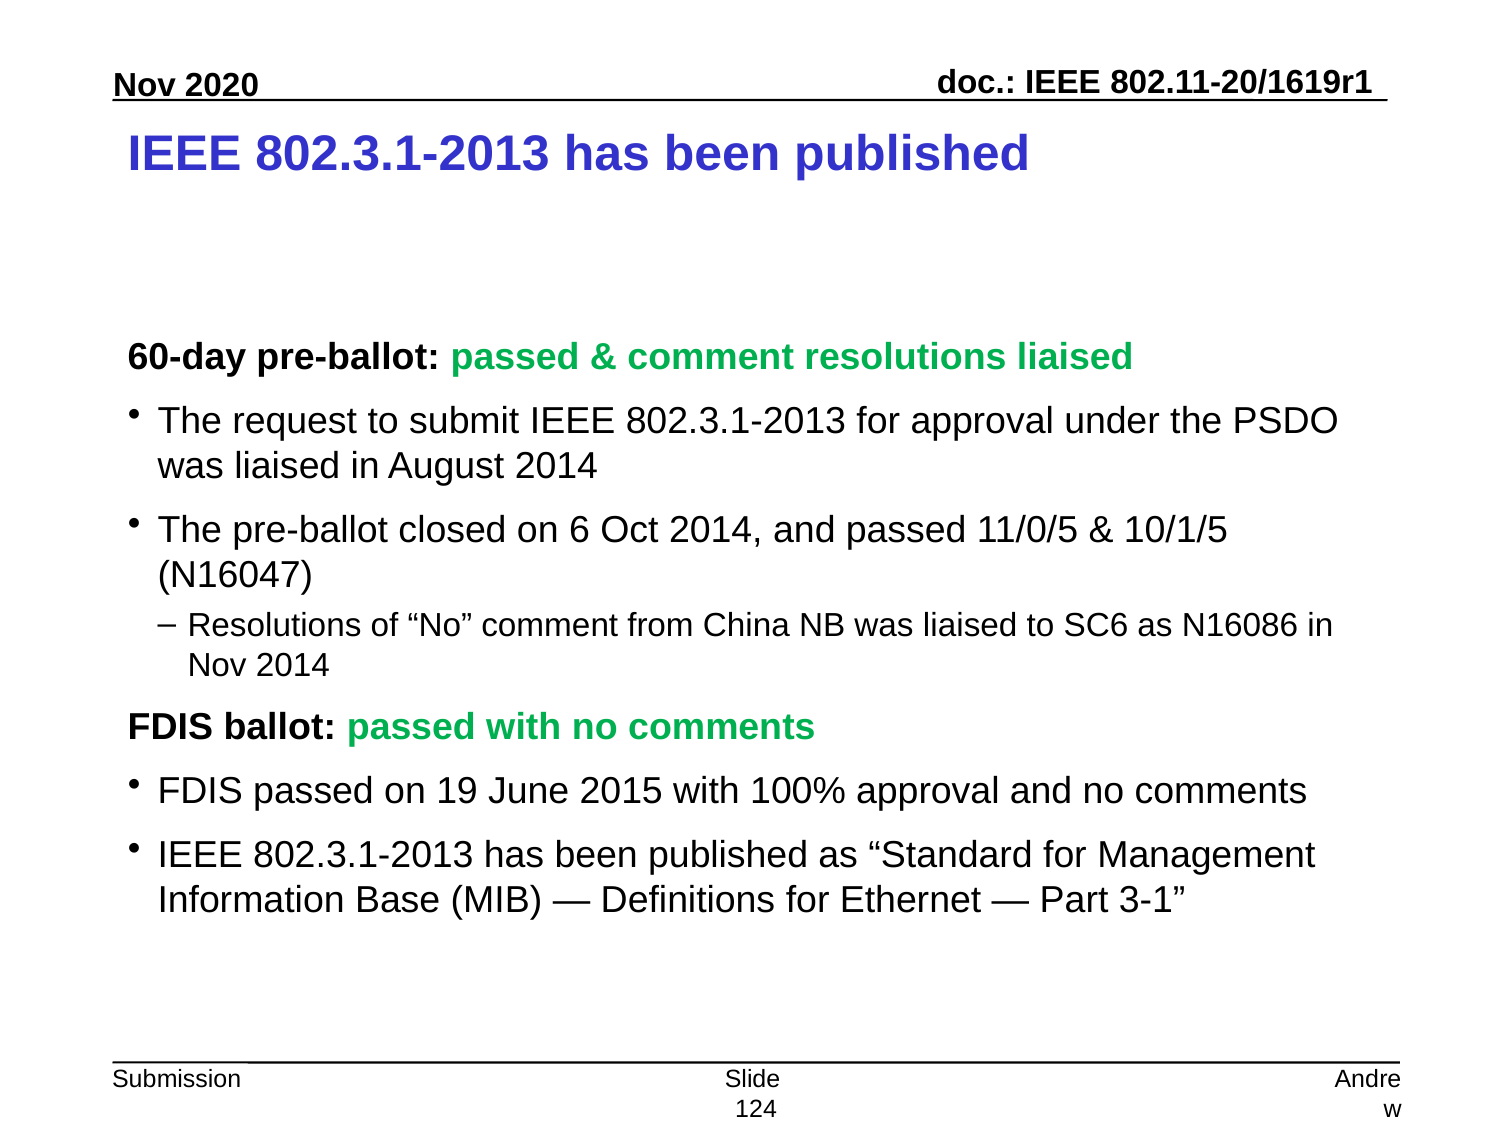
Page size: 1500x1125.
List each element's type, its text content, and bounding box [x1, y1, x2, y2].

footer Andrew Myles, Cisco [1320, 1061, 1402, 1093]
title IEEE 802.3.1-2013 has been published [112, 112, 1488, 288]
list 60-day pre-ballot: passed & comment resolutions liaised The request to submit IEEE 802.3.1-2013 for approval under the PSDO was liaised in August 2014 The pre-ballot closed on 6 Oct 2014, and passed 11/0/5 & 10/1/5 (N16047) Resolutions of “No” comment from China NB was liaised to SC6 as N16086 in Nov 2014 FDIS ballot: passed with no comments FDIS passed on 19 June 2015 with 100% approval and no comments IEEE 802.3.1-2013 has been published as “Standard for Management Information Base (MIB) — Definitions for Ethernet — Part 3-1” [112, 324, 1388, 1000]
slide_number Slide 124 [709, 1061, 803, 1093]
